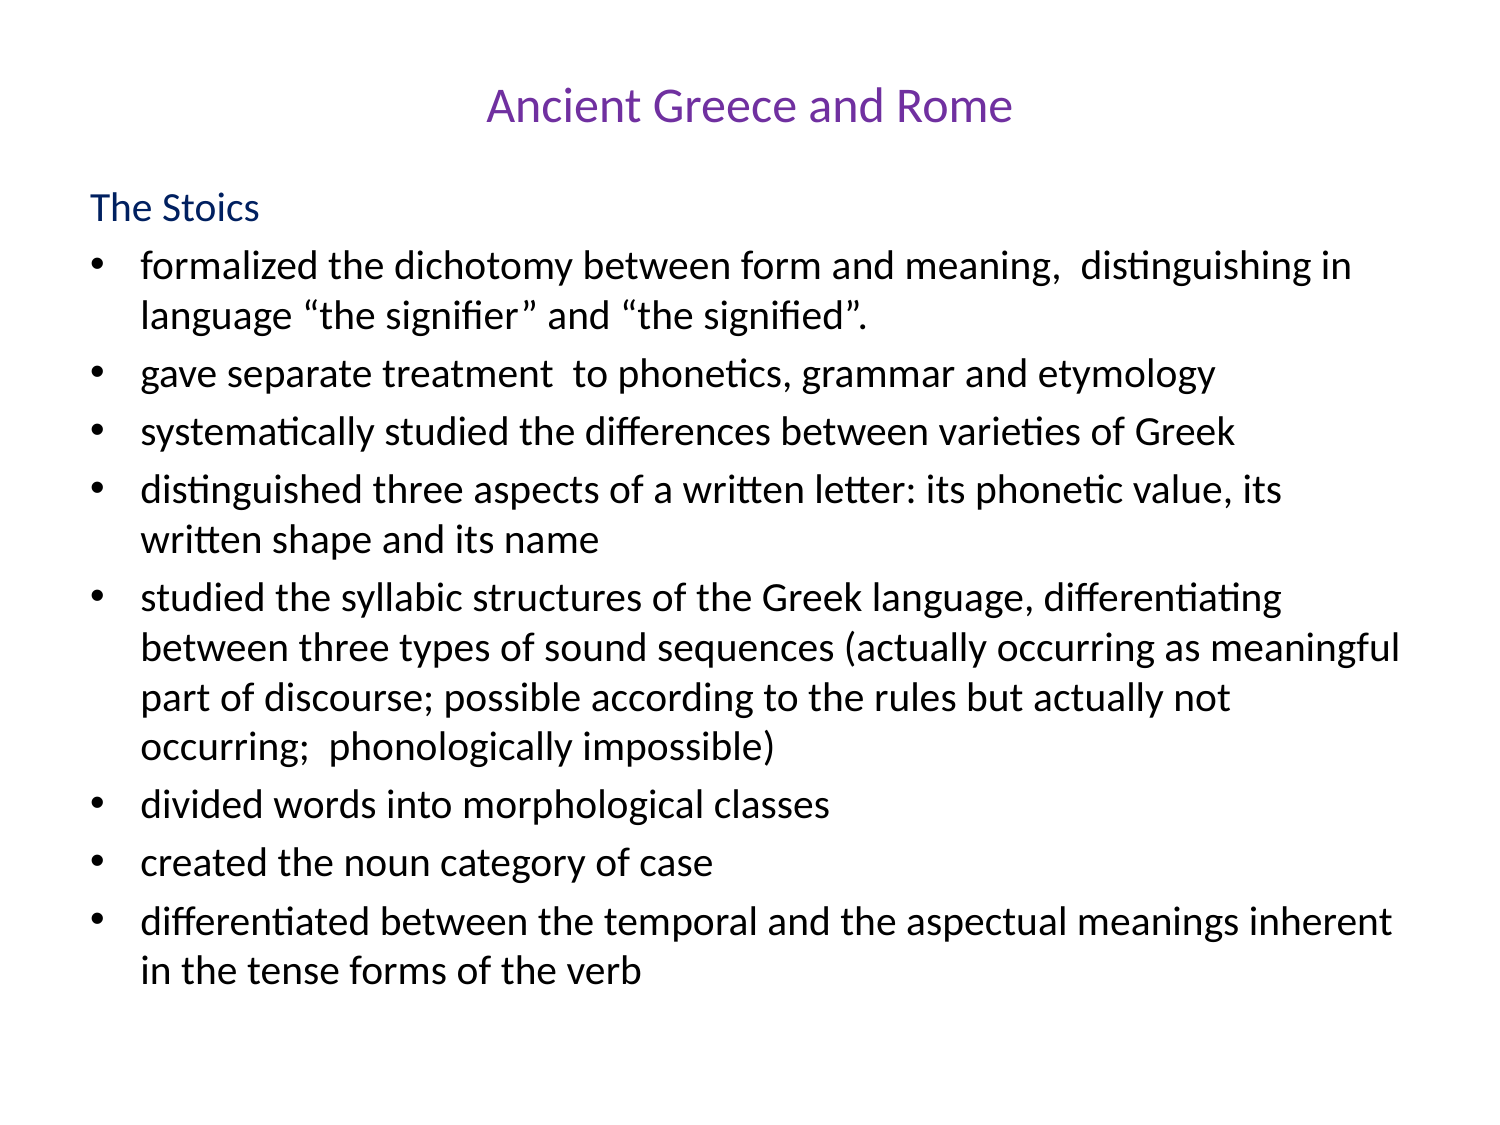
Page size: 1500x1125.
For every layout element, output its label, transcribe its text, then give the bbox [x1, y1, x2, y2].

title Ancient Greece and Rome [75, 45, 1425, 161]
list The Stoics formalized the dichotomy between form and meaning, distinguishing in language “the signifier” and “the signified”. gave separate treatment to phonetics, grammar and etymology systematically studied the differences between varieties of Greek distinguished three aspects of a written letter: its phonetic value, its written shape and its name studied the syllabic structures of the Greek language, differentiating between three types of sound sequences (actually occurring as meaningful part of discourse; possible according to the rules but actually not occurring; phonologically impossible) divided words into morphological classes created the noun category of case differentiated between the temporal and the aspectual meanings inherent in the tense forms of the verb [75, 172, 1424, 1005]
